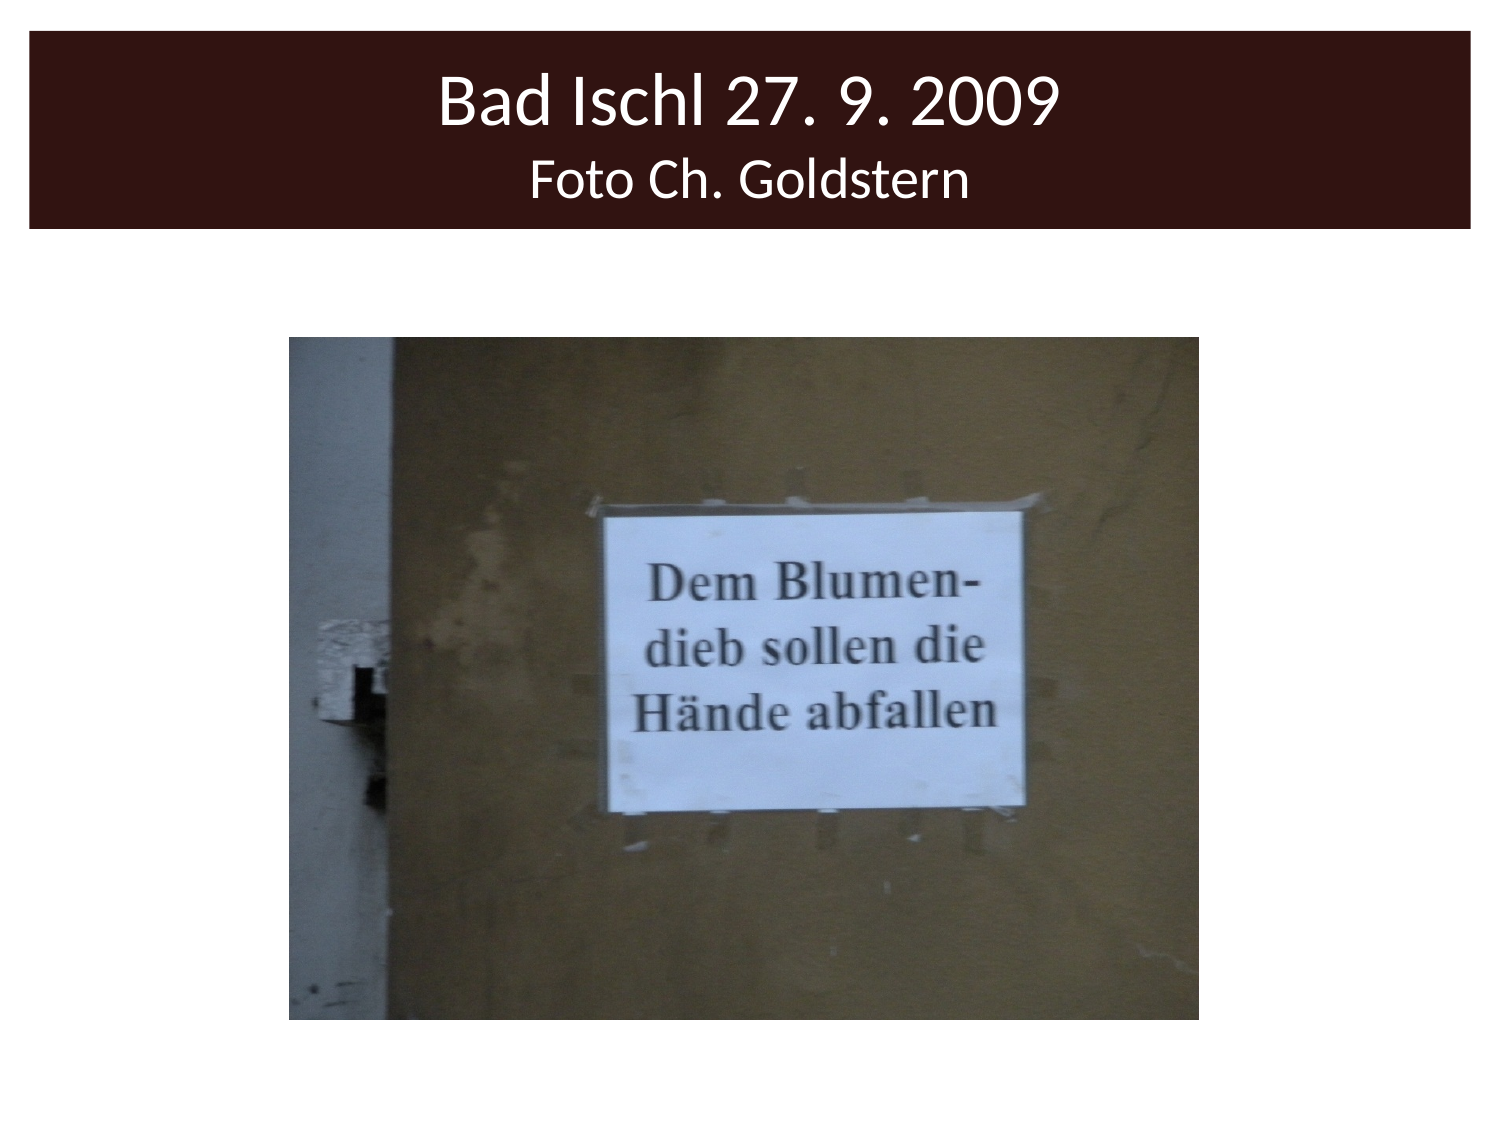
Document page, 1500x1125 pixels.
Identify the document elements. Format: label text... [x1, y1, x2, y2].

title Bad Ischl 27. 9. 2009 Foto Ch. Goldstern [29, 30, 1471, 229]
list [288, 337, 1200, 1020]
